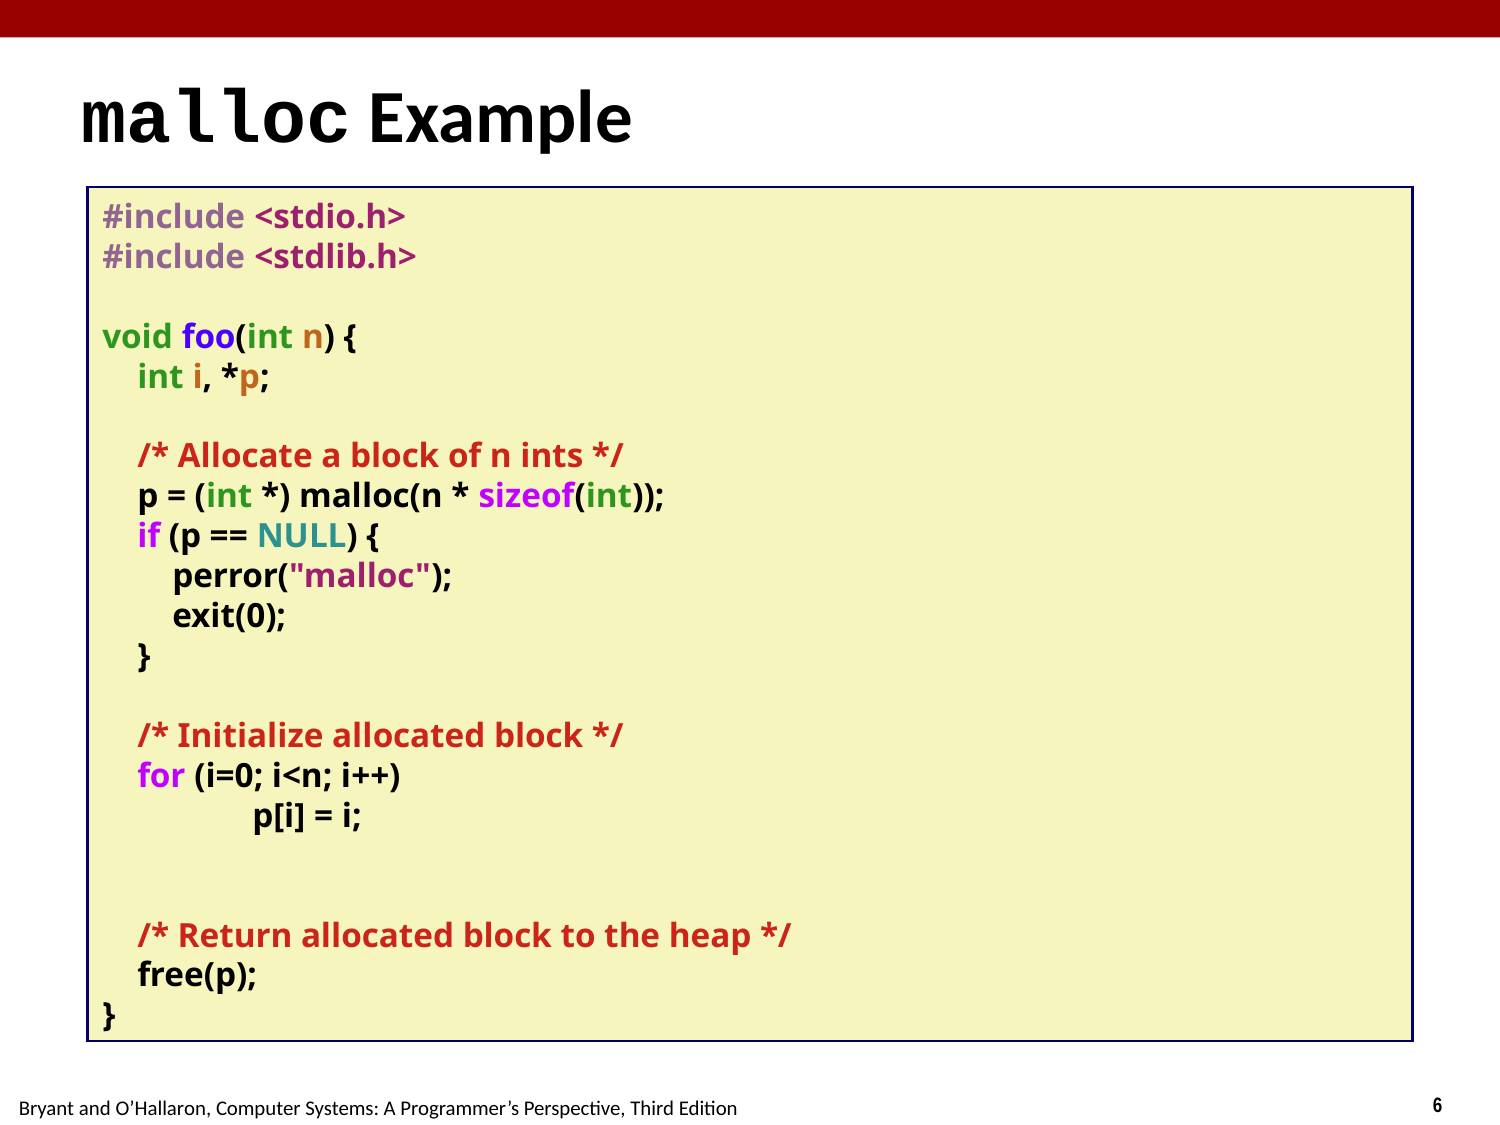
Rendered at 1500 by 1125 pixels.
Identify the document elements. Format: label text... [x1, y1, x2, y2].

text_box #include <stdio.h> #include <stdlib.h> void foo(int n) { int i, *p; /* Allocate a block of n ints */ p = (int *) malloc(n * sizeof(int)); if (p == NULL) { perror("malloc"); exit(0); } /* Initialize allocated block */ for (i=0; i<n; i++) p[i] = i; /* Return allocated block to the heap */ free(p); } [87, 187, 1413, 1042]
title malloc Example [66, 65, 1043, 160]
